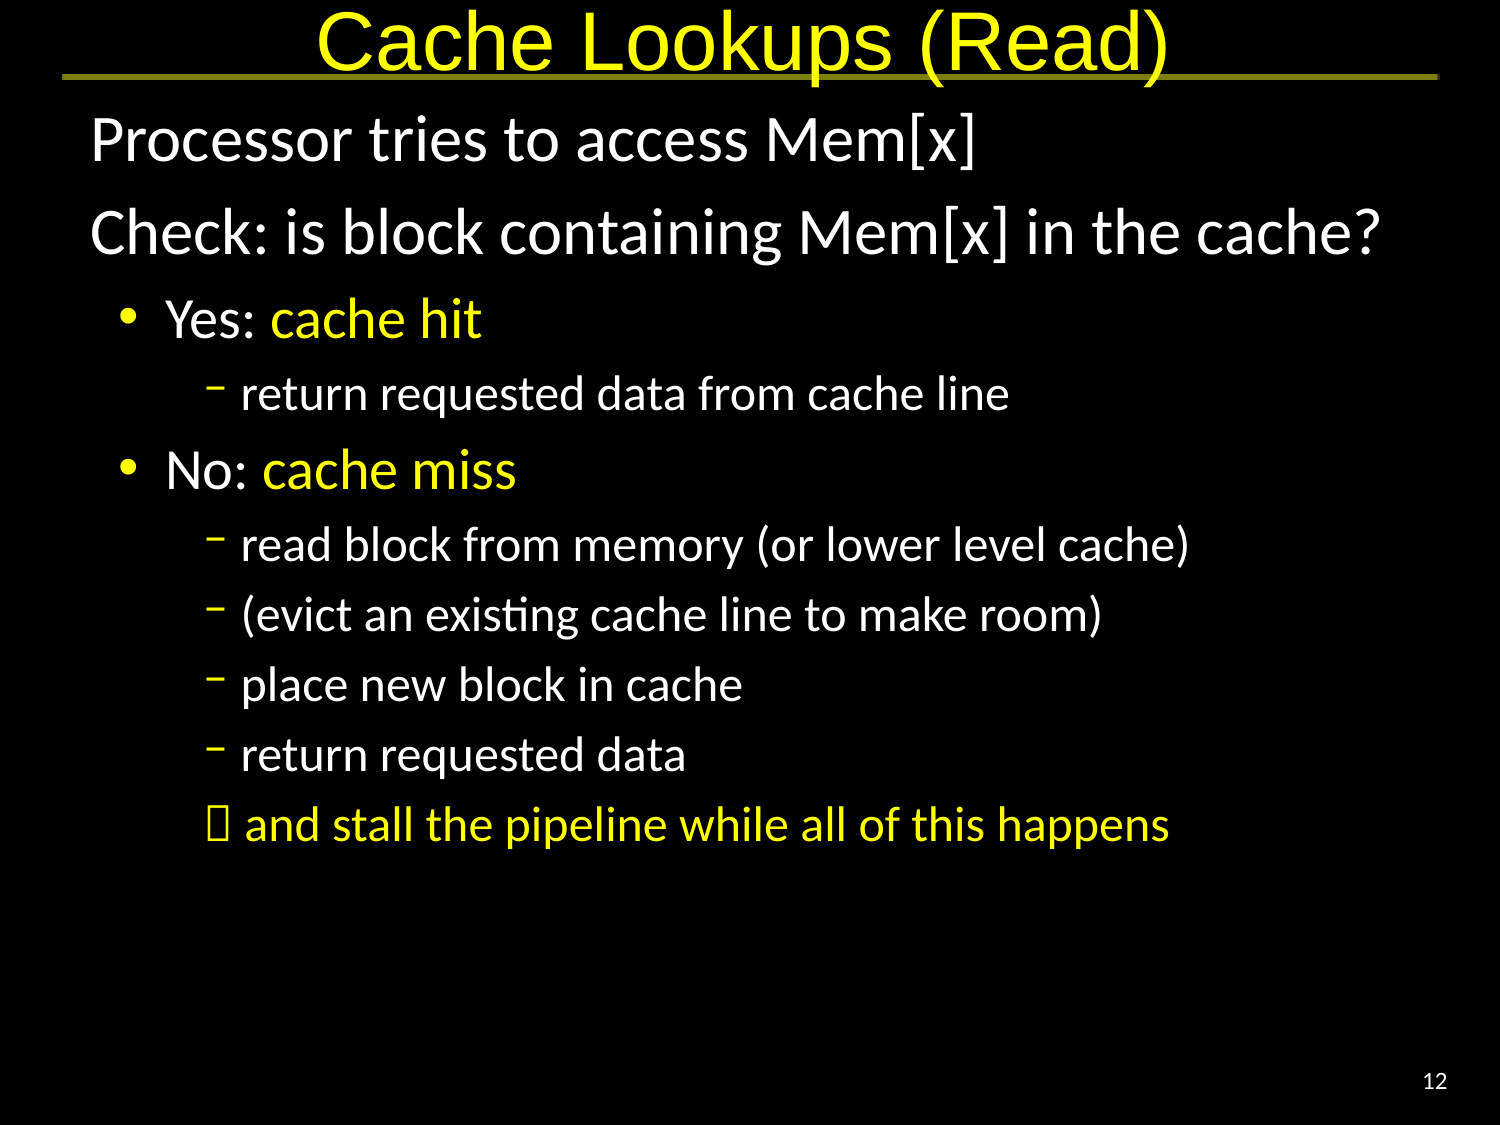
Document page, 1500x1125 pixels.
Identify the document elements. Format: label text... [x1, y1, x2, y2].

title Cache Lookups (Read) [50, 0, 1438, 75]
picture [62, 74, 1440, 80]
list Processor tries to access Mem[x] Check: is block containing Mem[x] in the cache? Yes: cache hit return requested data from cache line No: cache miss read block from memory (or lower level cache) (evict an existing cache line to make room) place new block in cache return requested data  and stall the pipeline while all of this happens [75, 87, 1463, 1063]
